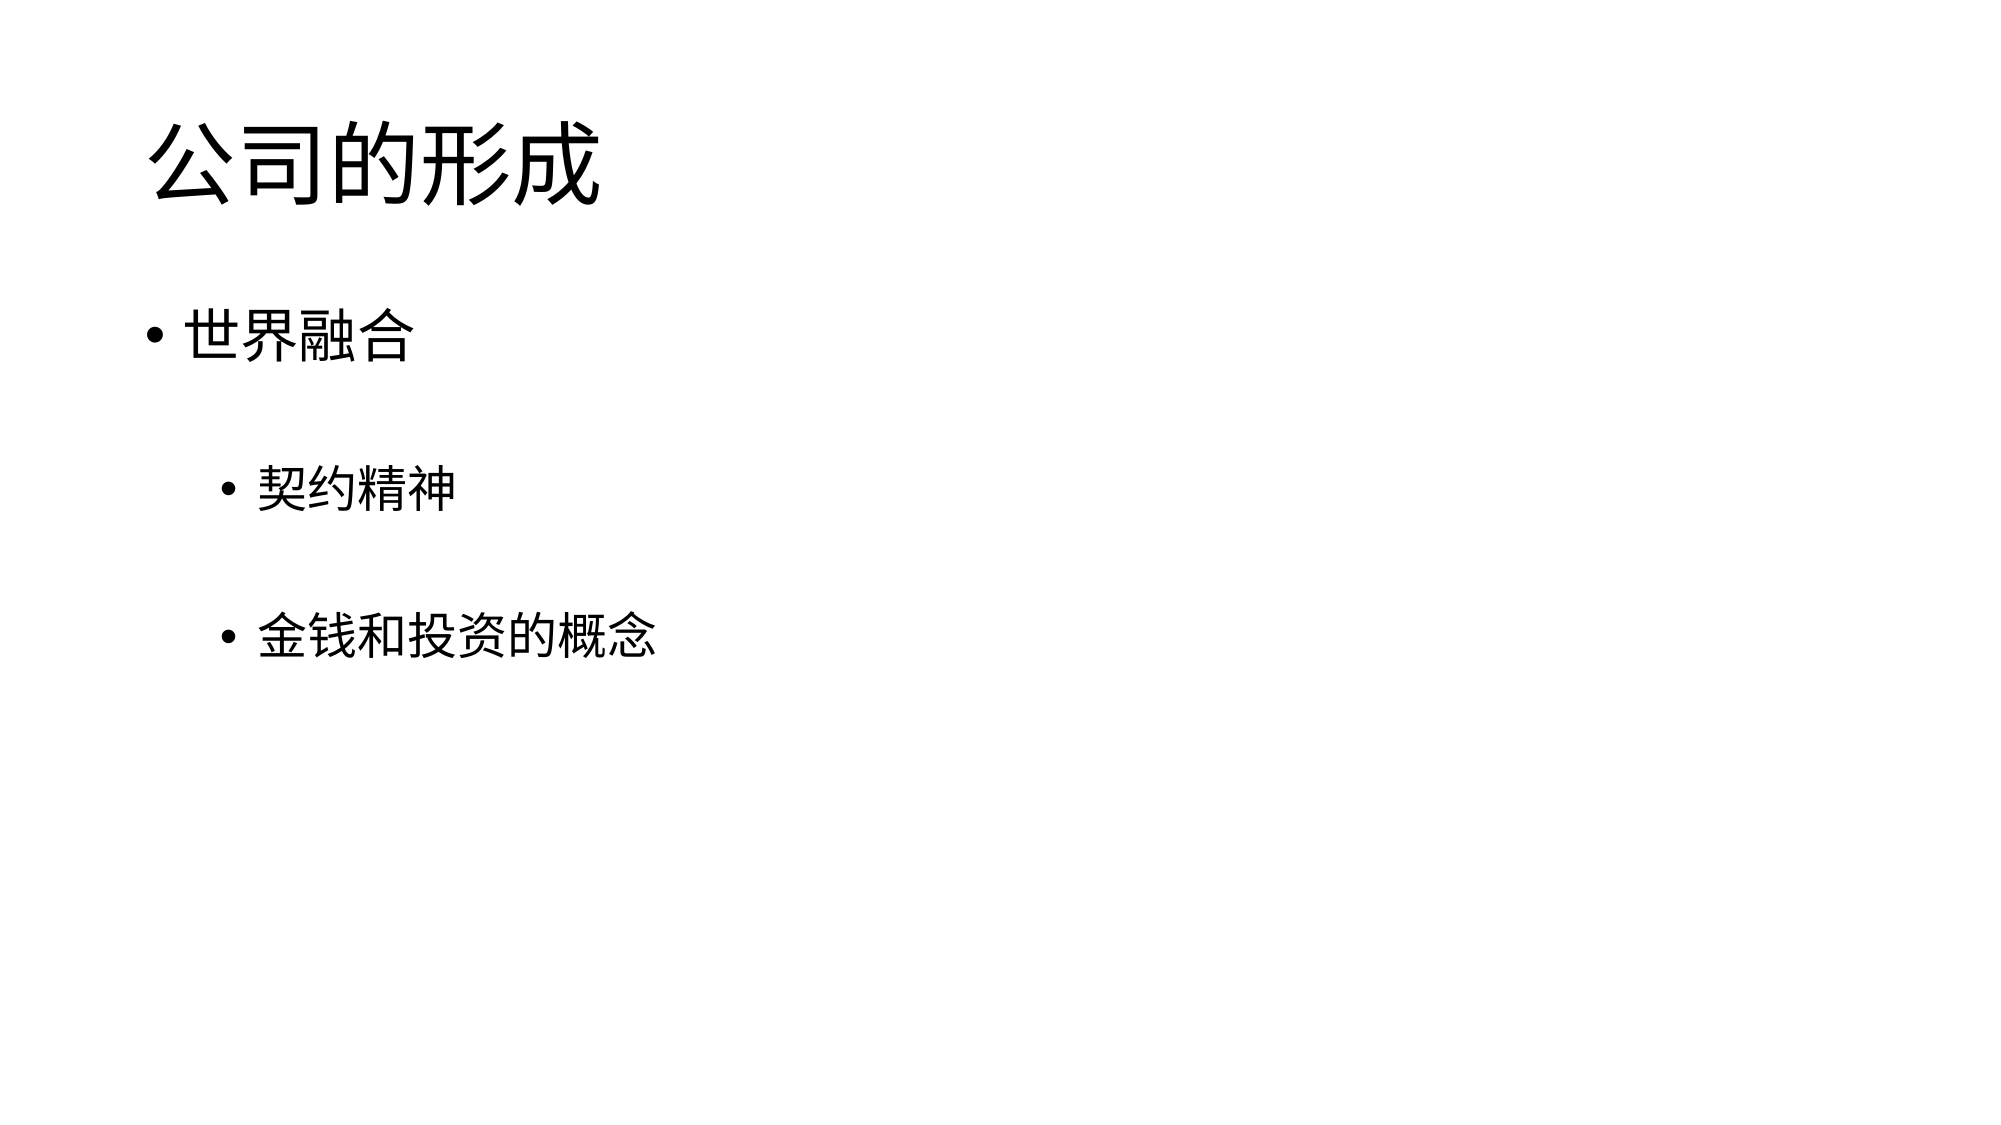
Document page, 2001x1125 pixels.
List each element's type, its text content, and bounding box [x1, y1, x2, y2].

title 公司的形成 [136, 59, 1863, 278]
list 世界融合 契约精神 金钱和投资的概念 [136, 298, 1863, 1014]
